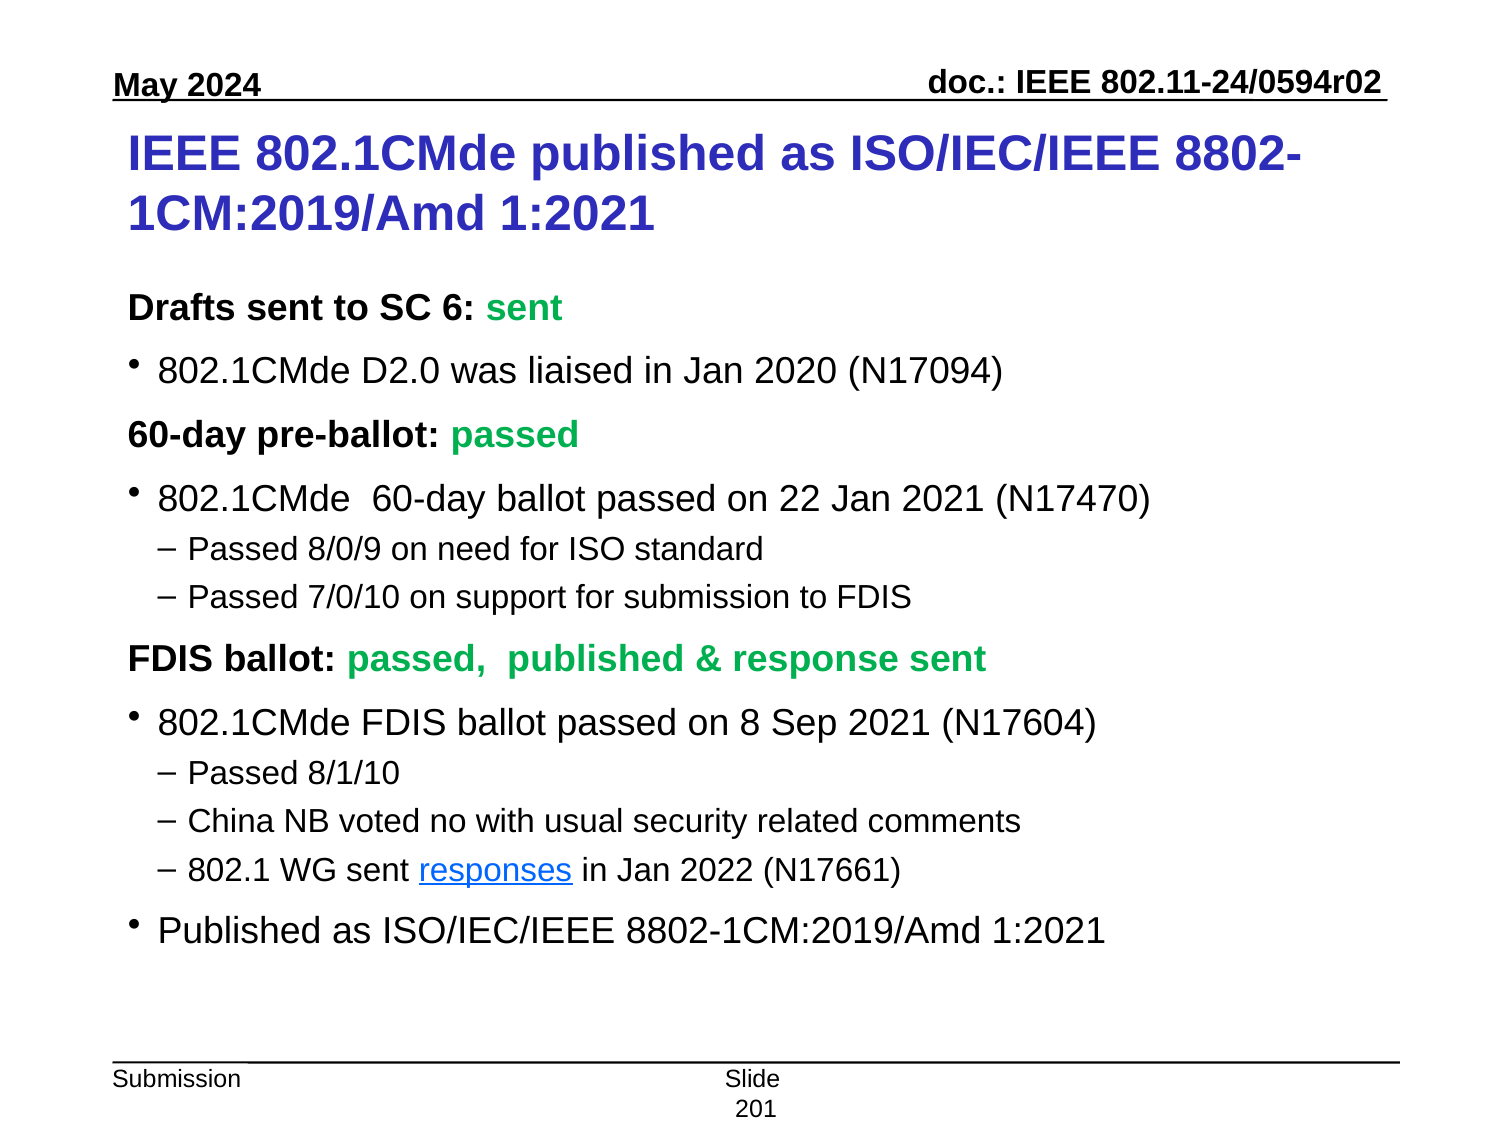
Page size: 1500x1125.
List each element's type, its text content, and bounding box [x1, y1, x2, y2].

list Drafts sent to SC 6: sent 802.1CMde D2.0 was liaised in Jan 2020 (N17094) 60-day pre-ballot: passed 802.1CMde 60-day ballot passed on 22 Jan 2021 (N17470) Passed 8/0/9 on need for ISO standard Passed 7/0/10 on support for submission to FDIS FDIS ballot: passed, published & response sent 802.1CMde FDIS ballot passed on 8 Sep 2021 (N17604) Passed 8/1/10 China NB voted no with usual security related comments 802.1 WG sent responses in Jan 2022 (N17661) Published as ISO/IEC/IEEE 8802-1CM:2019/Amd 1:2021 [112, 275, 1388, 950]
title IEEE 802.1CMde published as ISO/IEC/IEEE 8802-1CM:2019/Amd 1:2021 [112, 112, 1388, 275]
slide_number Slide 201 [709, 1061, 803, 1093]
